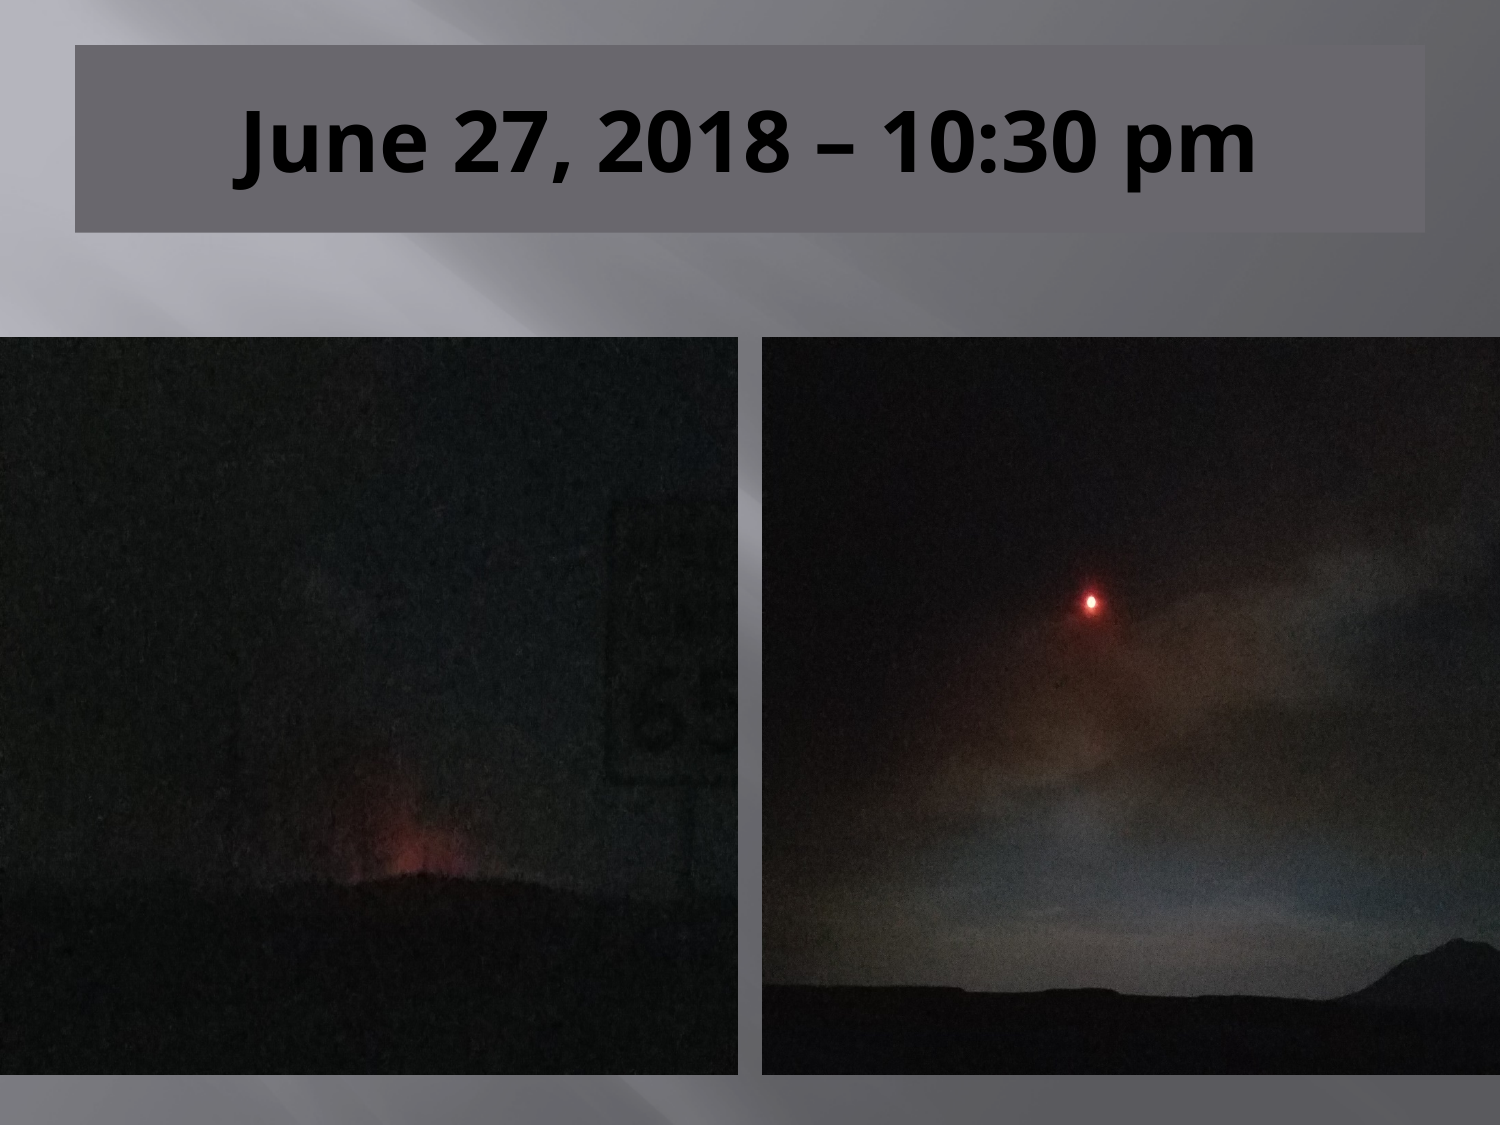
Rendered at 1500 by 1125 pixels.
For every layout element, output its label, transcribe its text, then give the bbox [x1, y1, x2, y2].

title June 27, 2018 – 10:30 pm [75, 45, 1425, 233]
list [762, 337, 1500, 1076]
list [0, 337, 738, 1076]
